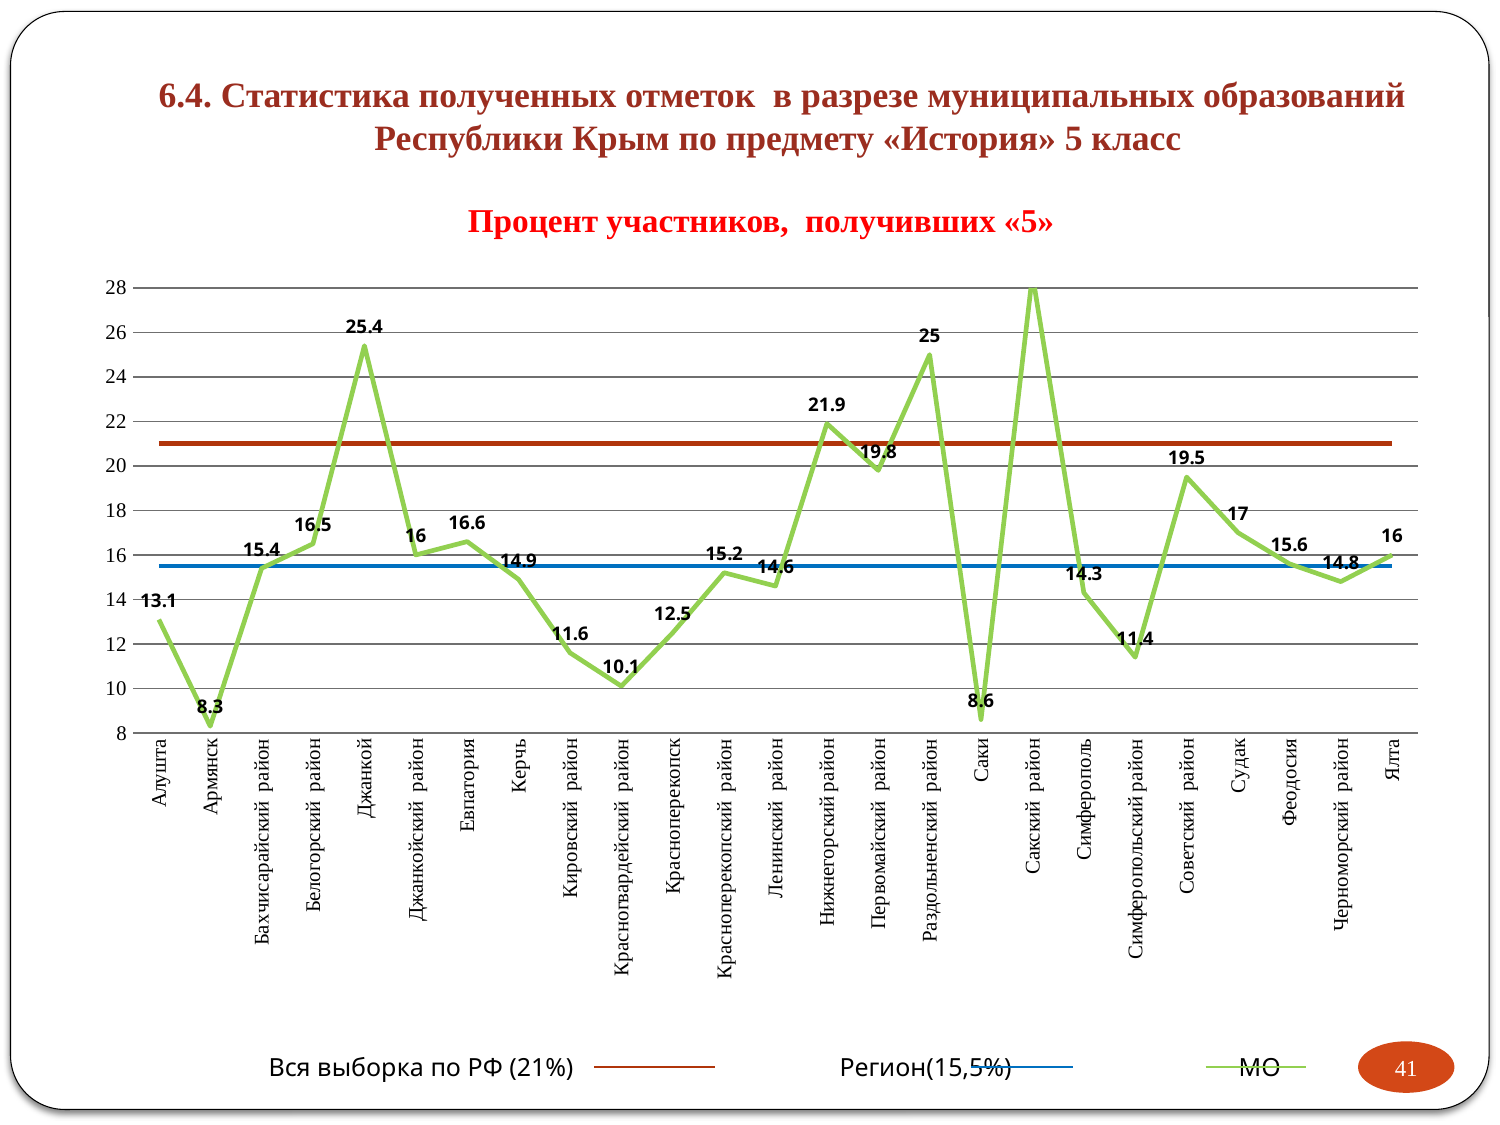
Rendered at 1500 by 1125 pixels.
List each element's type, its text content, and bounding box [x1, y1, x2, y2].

text_box Процент участников, получивших «5» [194, 192, 1329, 247]
chart [77, 261, 1446, 995]
slide_number 41 [1358, 1041, 1455, 1093]
title 6.4. Статистика полученных отметок в разрезе муниципальных образований Республики Крым по предмету «История» 5 класс [140, 64, 1425, 173]
text_box Вся выборка по РФ (21%) Регион(15,5%) МО [253, 1044, 1308, 1089]
